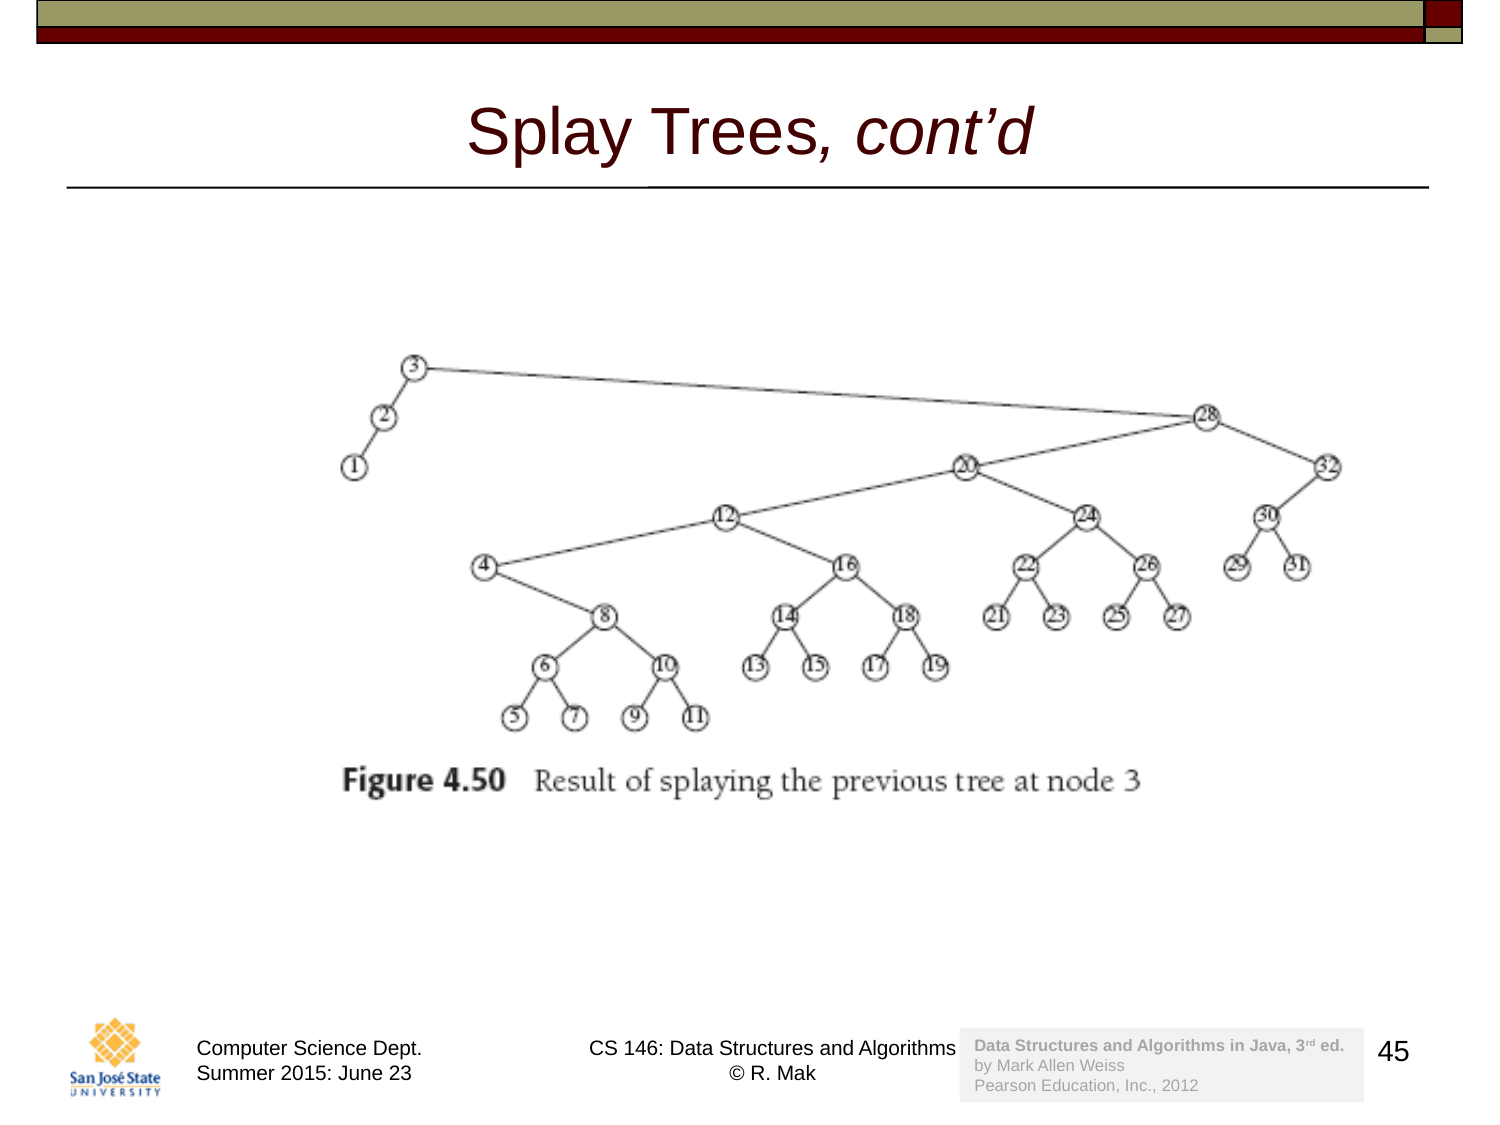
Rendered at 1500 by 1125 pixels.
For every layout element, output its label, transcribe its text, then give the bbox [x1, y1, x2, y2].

picture [60, 1012, 166, 1112]
picture [249, 287, 1351, 826]
title Splay Trees, cont’d [75, 67, 1425, 175]
slide_number 45 [1112, 1025, 1425, 1100]
text_box Data Structures and Algorithms in Java, 3rd ed. by Mark Allen Weiss Pearson Education, Inc., 2012 [959, 1027, 1365, 1103]
